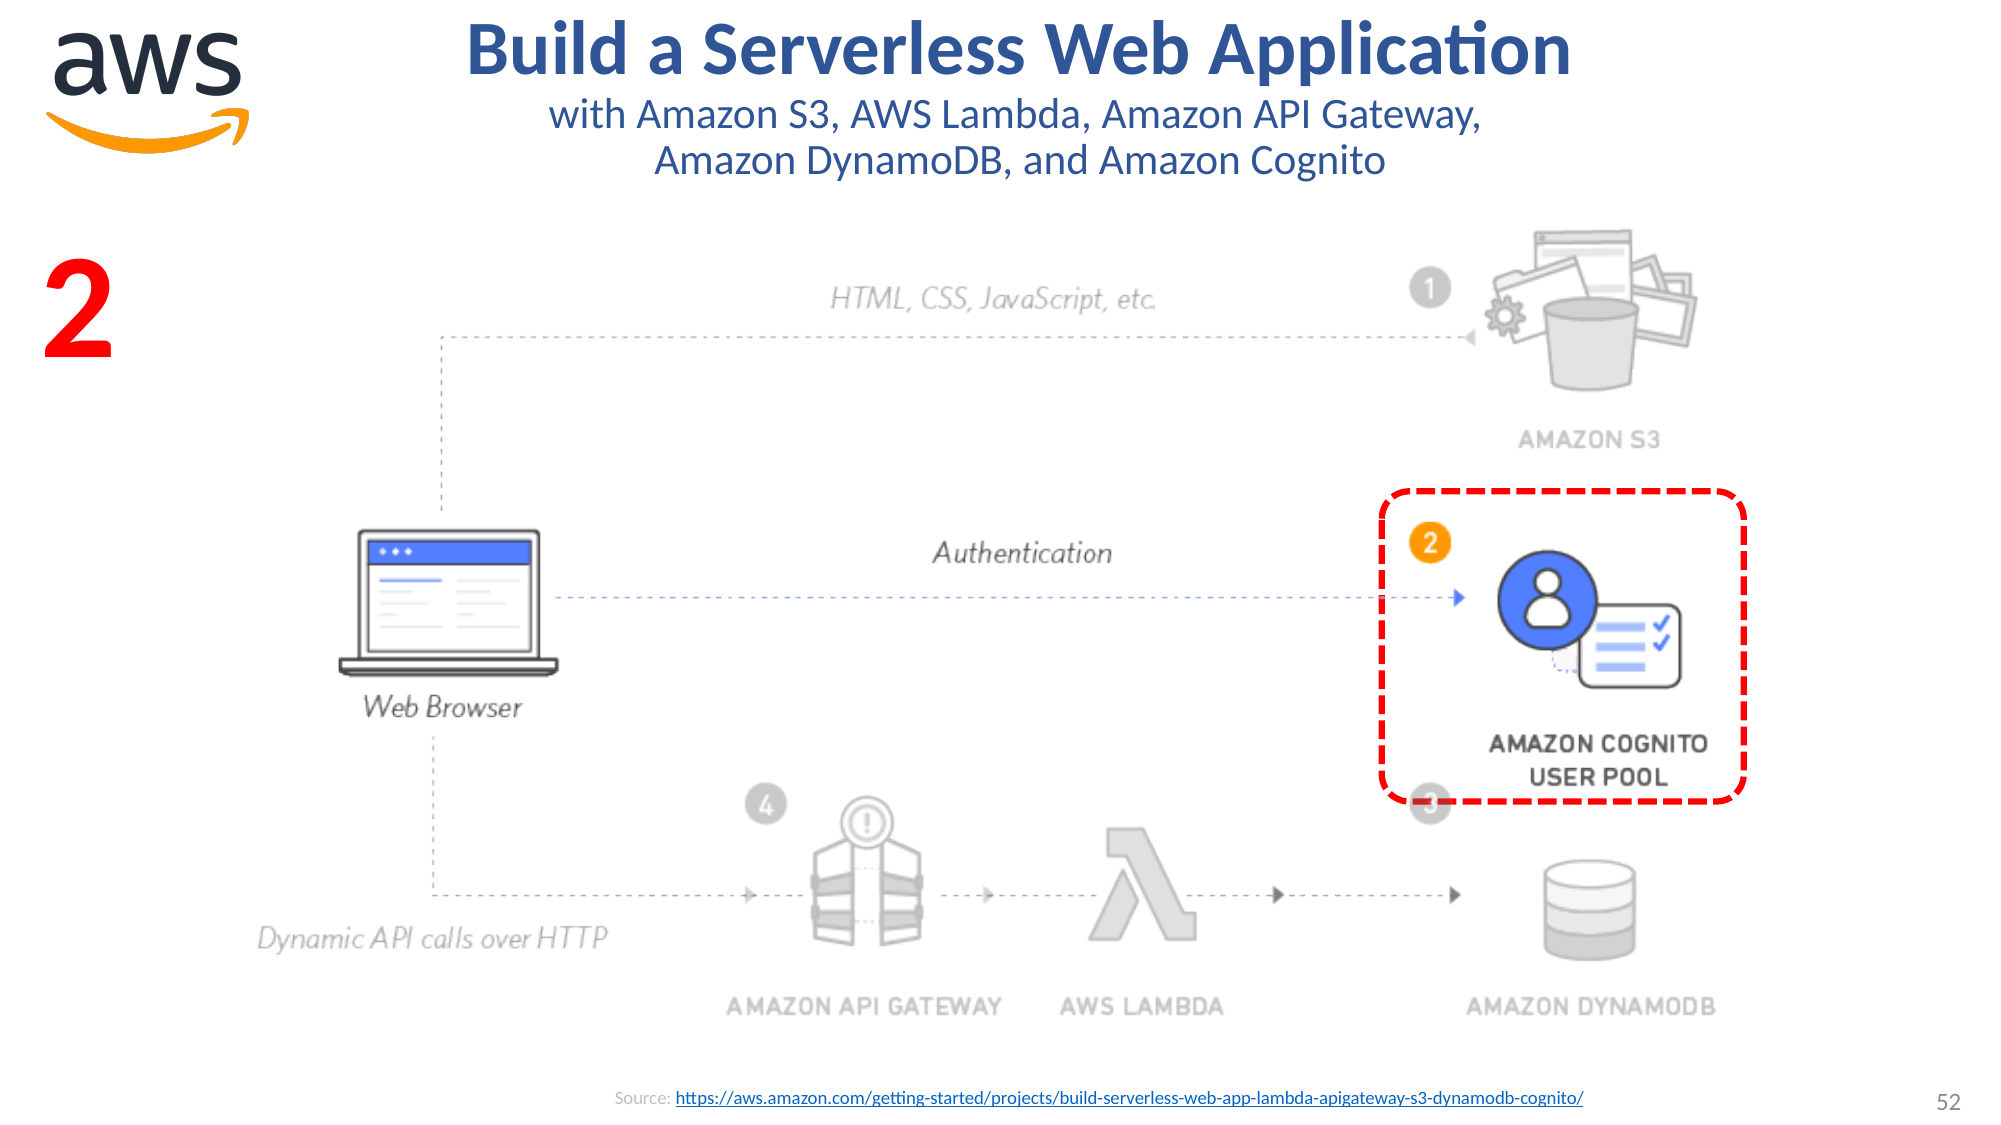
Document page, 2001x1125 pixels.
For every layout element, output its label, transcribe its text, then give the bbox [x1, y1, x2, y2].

slide_number 52 [1819, 1080, 1977, 1120]
picture [45, 32, 250, 154]
text_box 2 [25, 199, 132, 395]
text_box Source: https://aws.amazon.com/getting-started/projects/build-serverless-web-app-lambda-apigateway-s3-dynamodb-cognito/ [599, 1078, 1840, 1116]
title Build a Serverless Web Application with Amazon S3, AWS Lambda, Amazon API Gateway, Amazon DynamoDB, and Amazon Cognito [155, 0, 1885, 193]
picture [232, 214, 1769, 1054]
